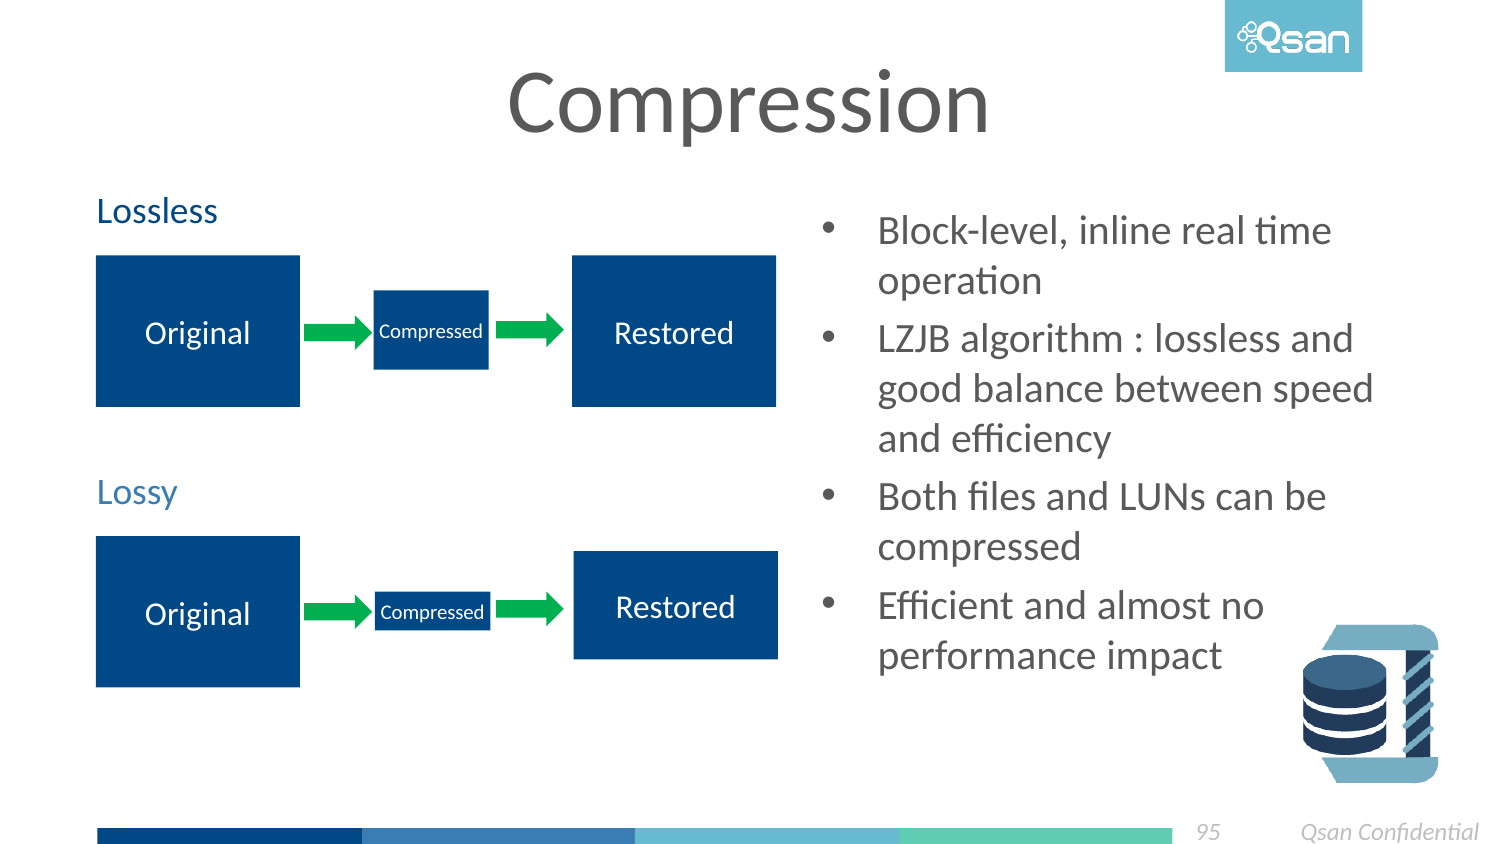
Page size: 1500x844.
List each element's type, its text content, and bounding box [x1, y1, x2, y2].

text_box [303, 312, 564, 351]
text_box Block-level, inline real time operation LZJB algorithm : lossless and good balance between speed and efficiency Both files and LUNs can be compressed Efficient and almost no performance impact [806, 195, 1425, 770]
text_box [303, 591, 564, 630]
picture [1270, 603, 1471, 804]
title Compression [75, 33, 1425, 175]
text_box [81, 459, 779, 688]
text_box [81, 178, 777, 408]
picture [1237, 21, 1349, 33]
